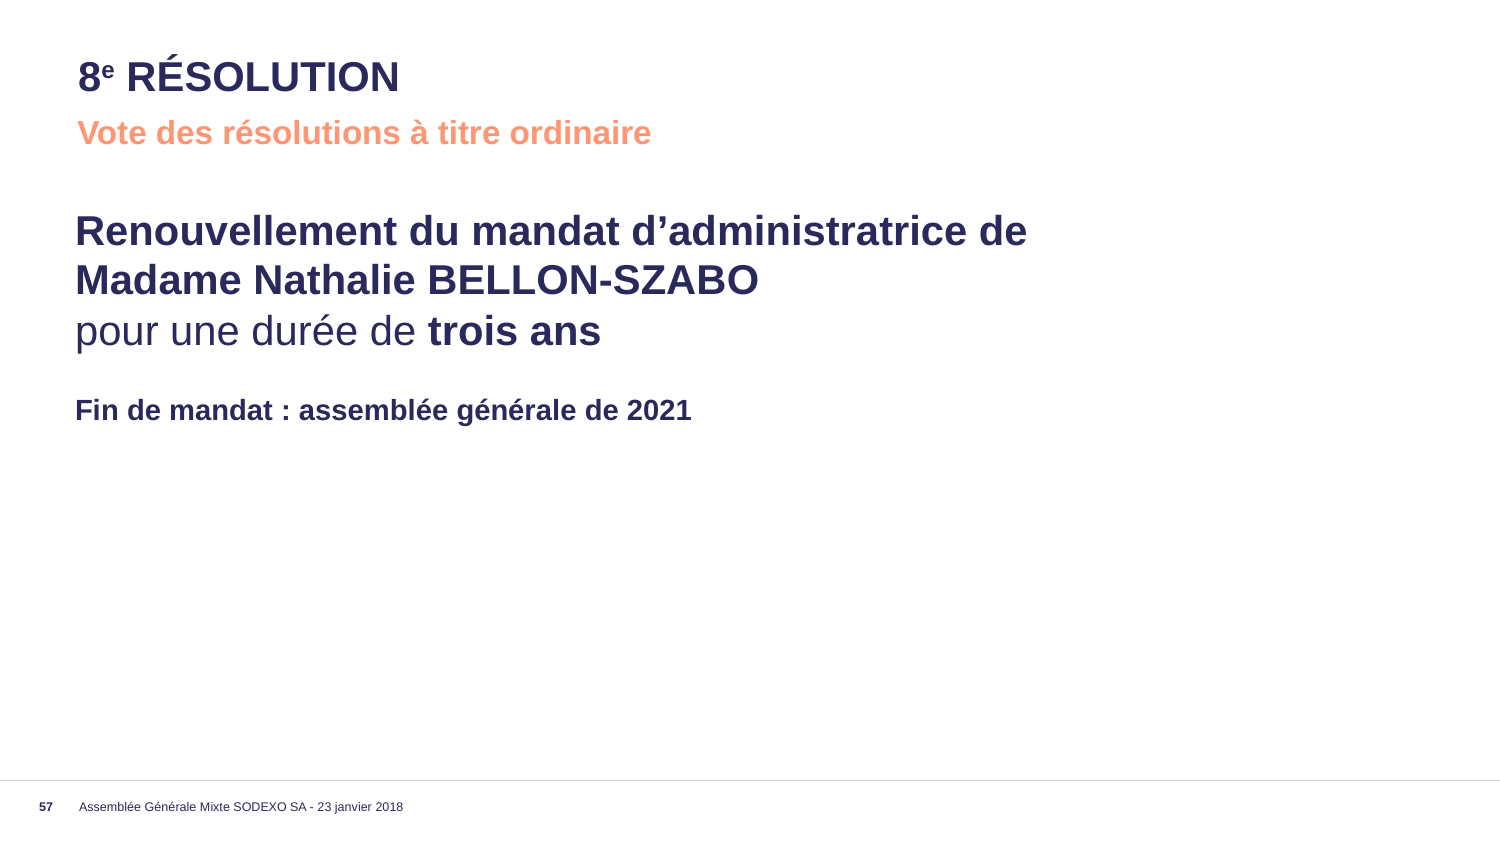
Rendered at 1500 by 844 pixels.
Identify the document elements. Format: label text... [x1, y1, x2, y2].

text_box Renouvellement du mandat d’administratrice de Madame Nathalie BELLON-SZABO pour une durée de trois ans Fin de mandat : assemblée générale de 2021 [74, 203, 1430, 457]
text_box Assemblée Générale Mixte SODEXO SA - 23 janvier 2018 [79, 789, 652, 814]
title 8e résolution [78, 49, 1424, 111]
slide_number 57 [14, 795, 54, 815]
list Vote des résolutions à titre ordinaire [77, 111, 1424, 158]
